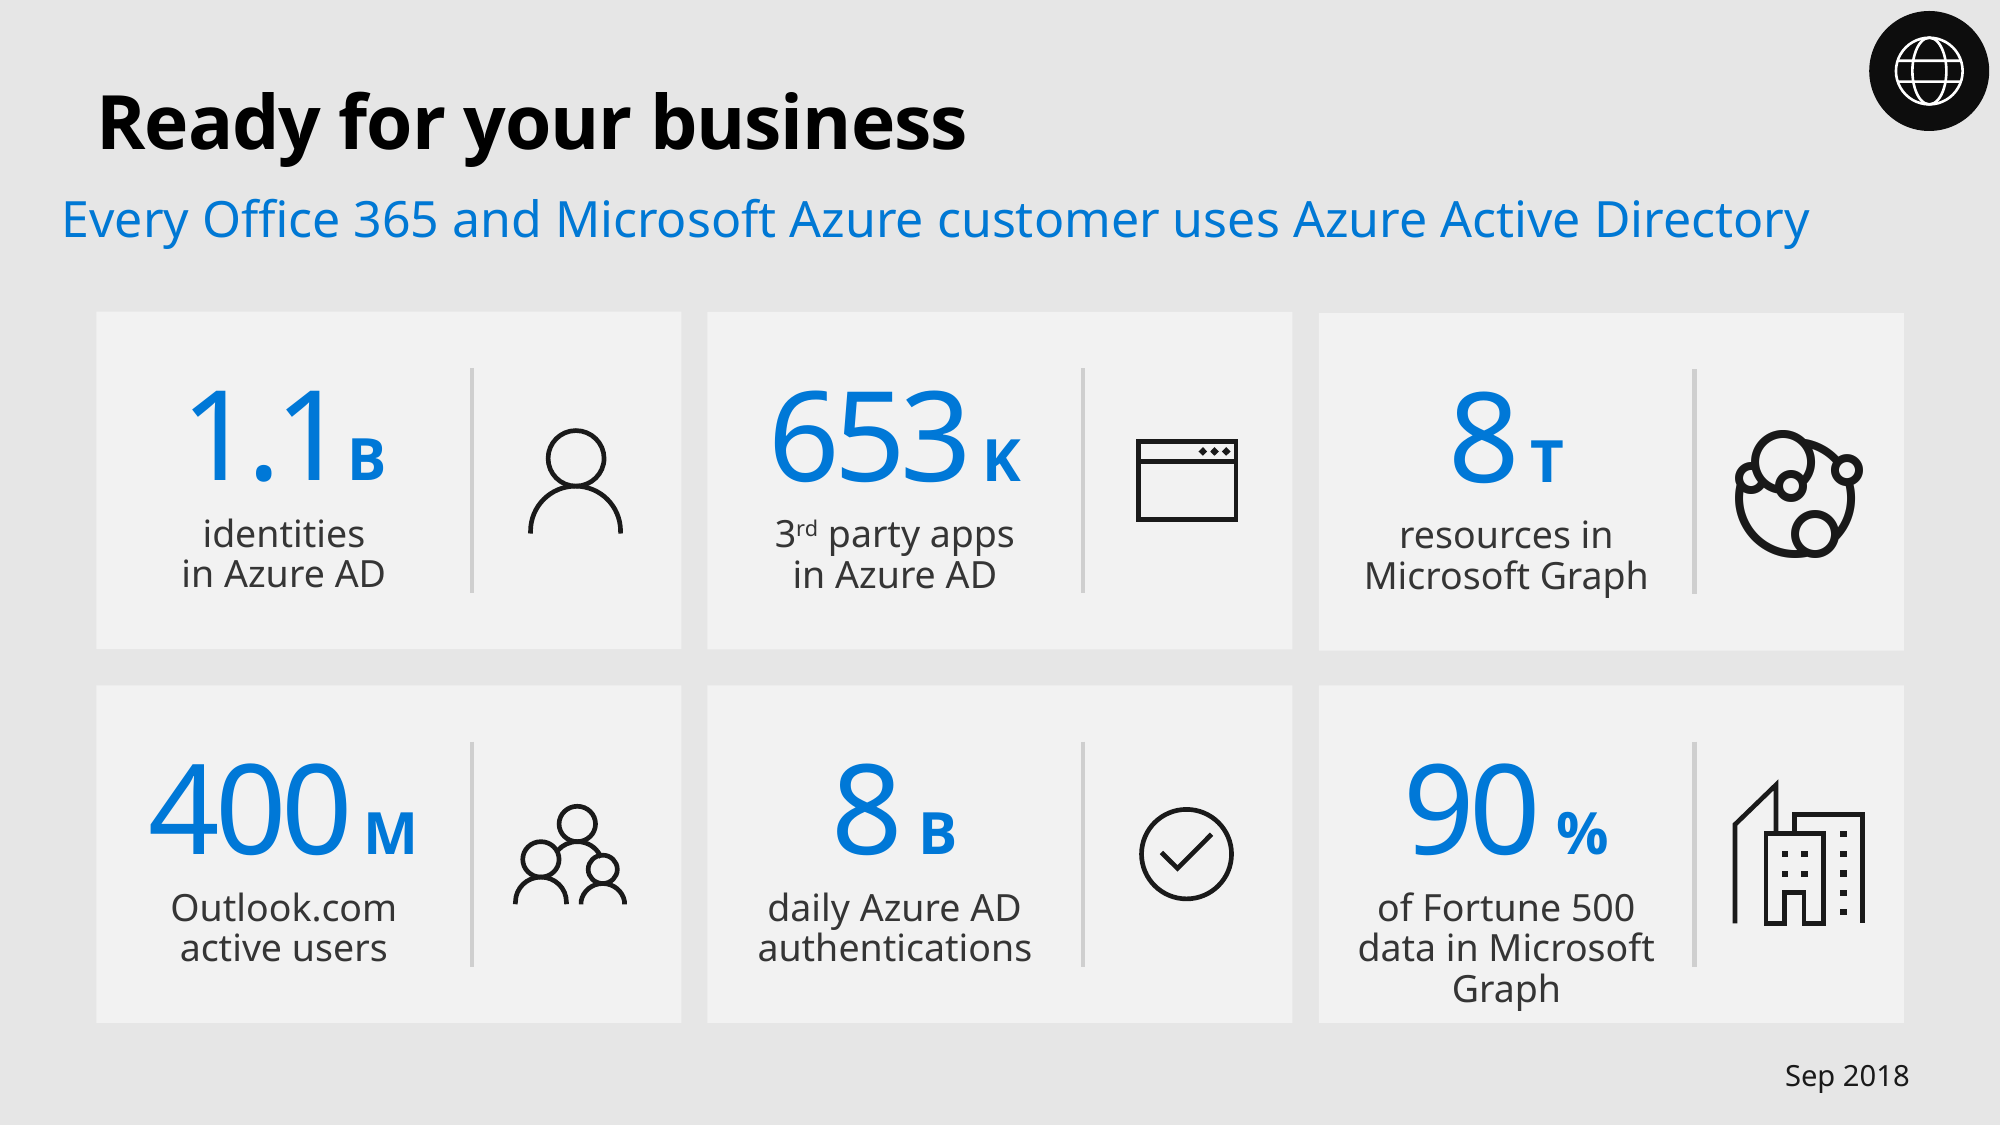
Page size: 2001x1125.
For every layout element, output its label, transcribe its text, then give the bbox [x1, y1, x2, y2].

text_box daily Azure AD authentications [707, 889, 1083, 978]
text_box Outlook.com active users [96, 889, 472, 978]
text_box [96, 311, 682, 650]
text_box [1141, 809, 1232, 899]
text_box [707, 311, 1293, 650]
text_box [1318, 685, 1905, 1024]
text_box 8 B [707, 739, 1083, 889]
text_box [1318, 312, 1905, 651]
text_box [515, 806, 625, 902]
text_box [96, 685, 682, 1024]
title Ready for your business [96, 75, 1904, 166]
text_box Sep 2018 [1770, 1049, 1925, 1100]
text_box [707, 685, 1293, 1024]
text_box of Fortune 500 data in Microsoft Graph [1318, 889, 1694, 1018]
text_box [1868, 10, 1990, 132]
text_box 90 % [1318, 739, 1694, 889]
text_box [1734, 784, 1863, 924]
text_box Every Office 365 and Microsoft Azure customer uses Azure Active Directory [46, 179, 1826, 255]
text_box 400 M [96, 739, 472, 889]
